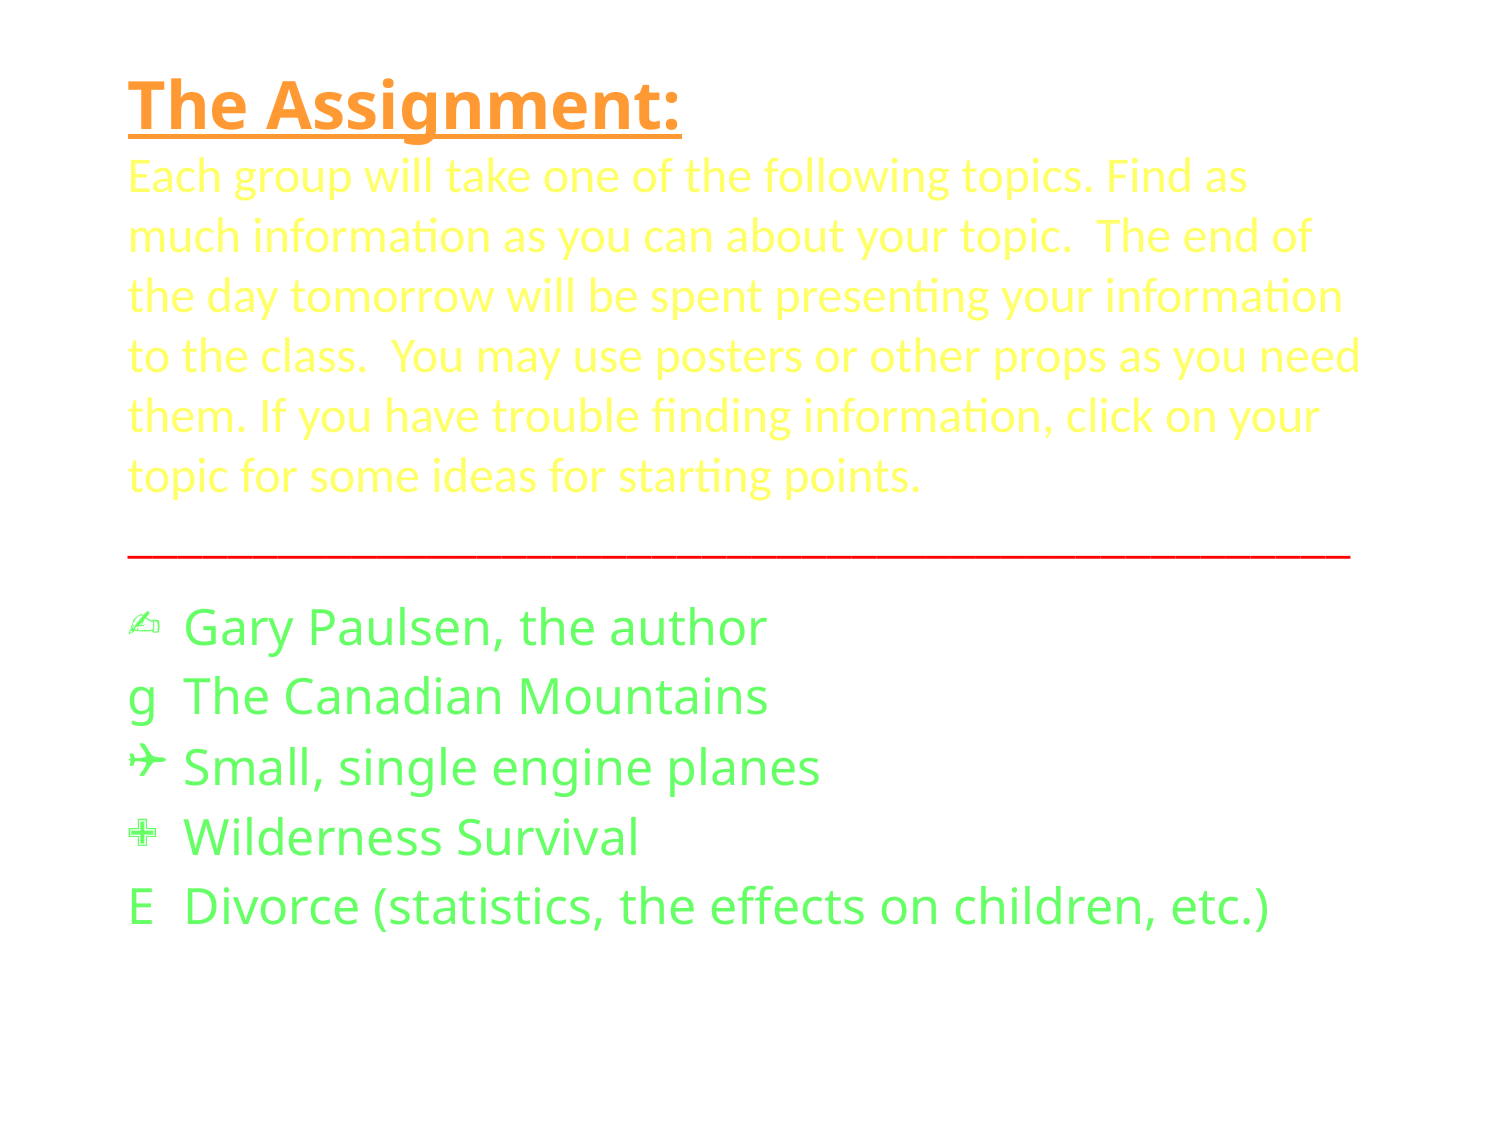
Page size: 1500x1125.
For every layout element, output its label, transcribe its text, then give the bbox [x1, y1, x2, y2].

list Gary Paulsen, the author The Canadian Mountains Small, single engine planes Wilderness Survival Divorce (statistics, the effects on children, etc.) [112, 587, 1388, 1125]
title The Assignment: Each group will take one of the following topics. Find as much information as you can about your topic. The end of the day tomorrow will be spent presenting your information to the class. You may use posters or other props as you need them. If you have trouble finding information, click on your topic for some ideas for starting points. _________________________________________________ [112, 37, 1388, 587]
